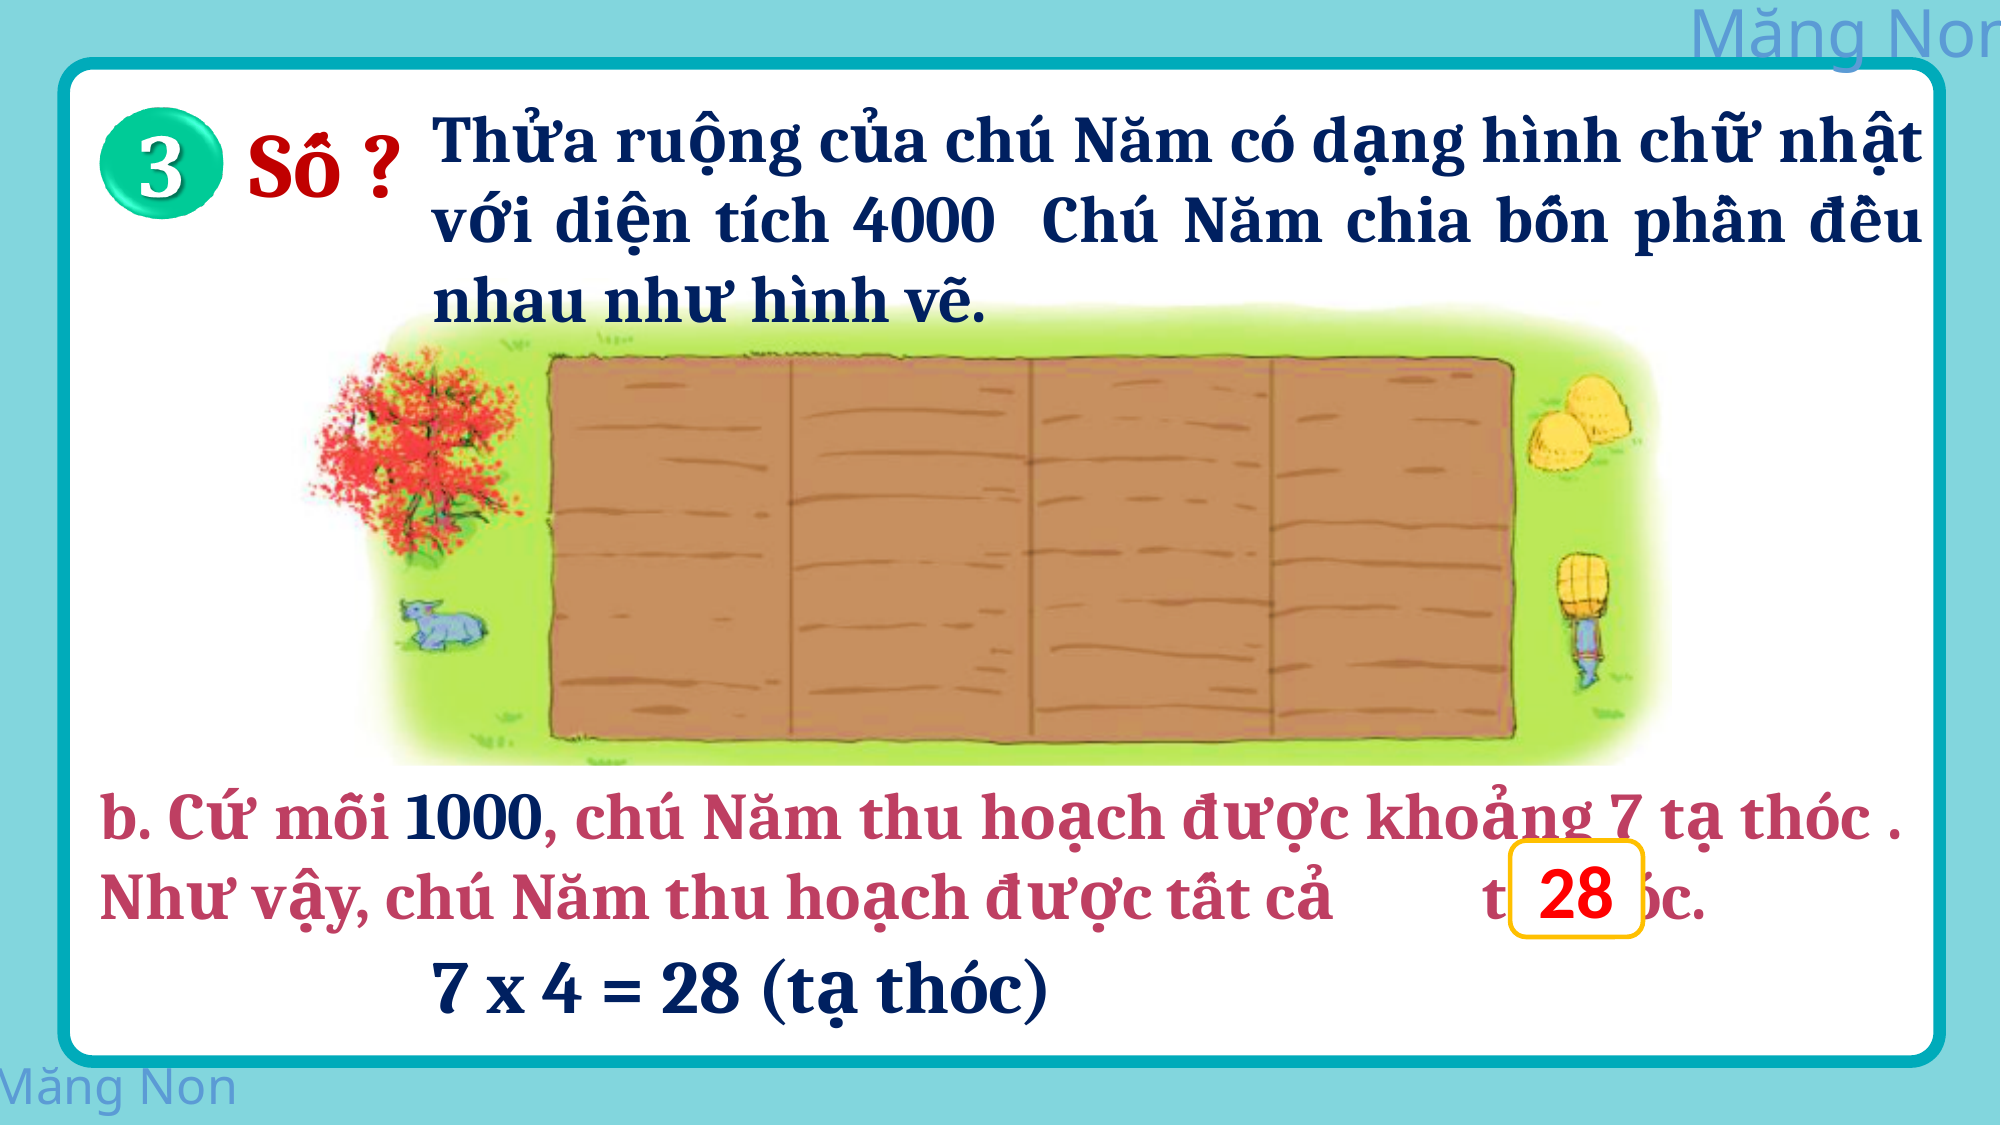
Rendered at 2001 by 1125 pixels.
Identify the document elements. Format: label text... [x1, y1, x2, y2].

picture [0, 0, 2001, 1125]
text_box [85, 765, 1919, 945]
text_box 7 x 4 = 28 (tạ thóc) [417, 945, 1419, 1037]
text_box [79, 80, 552, 279]
